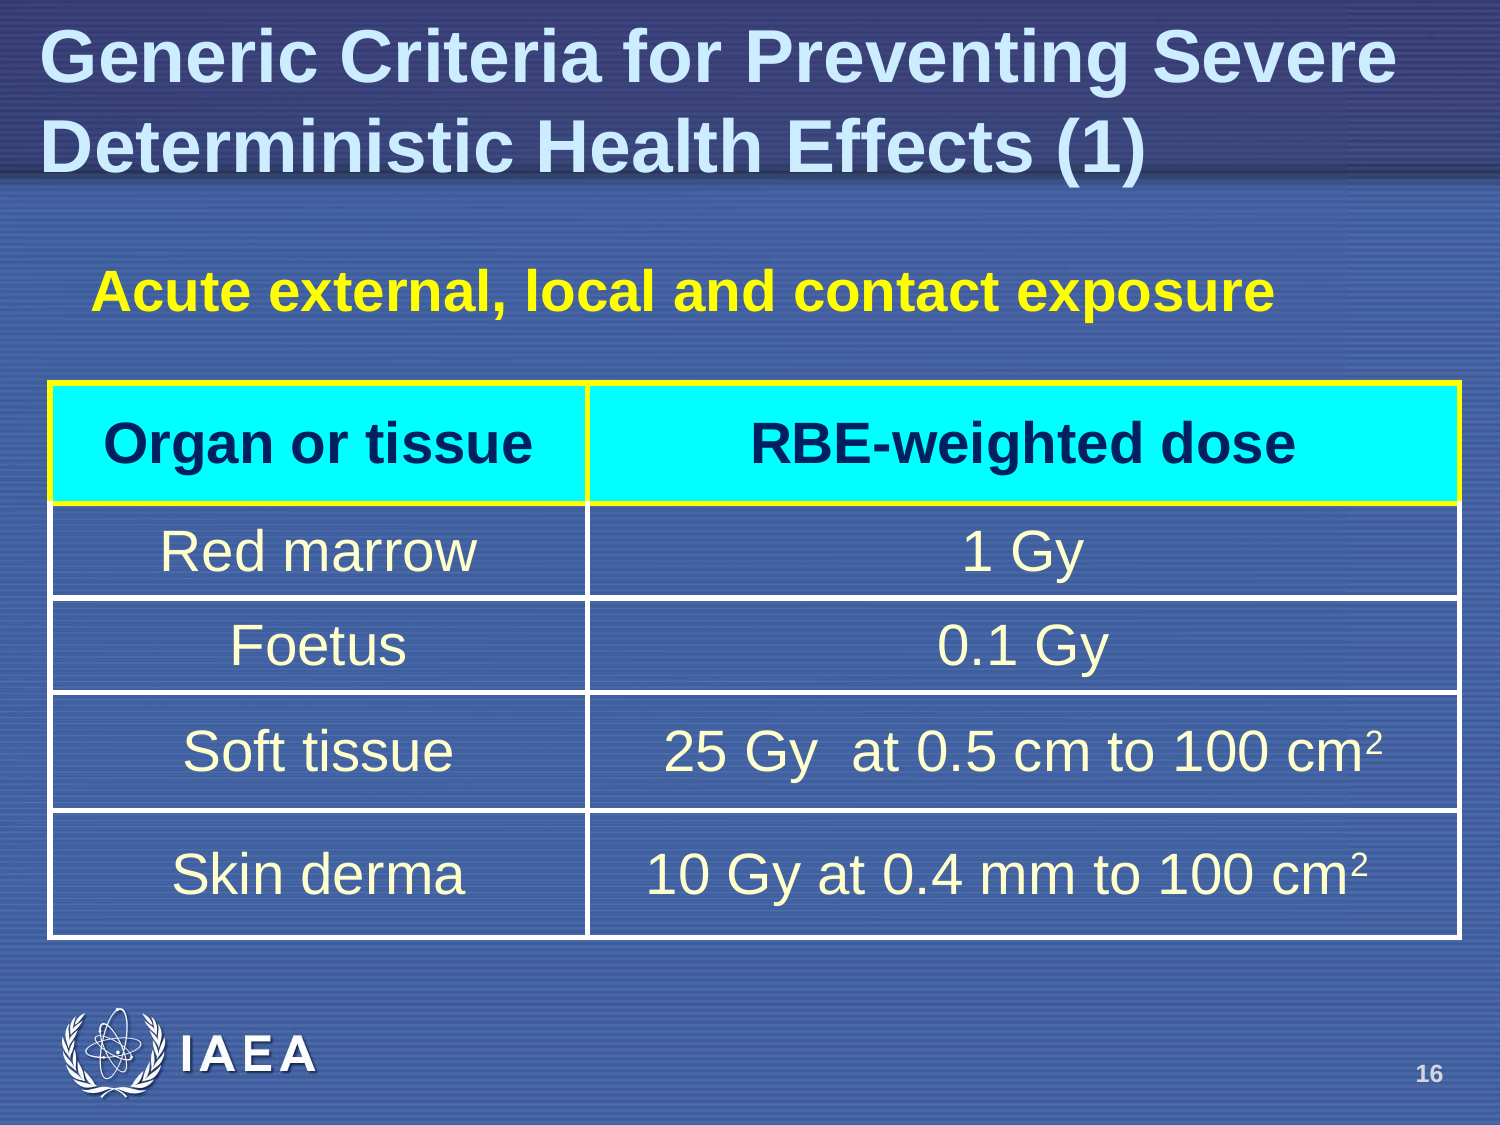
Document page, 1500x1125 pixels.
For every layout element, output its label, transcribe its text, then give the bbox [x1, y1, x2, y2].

table_cell Soft tissue [53, 695, 585, 808]
title Generic Criteria for Preventing Severe Deterministic Health Effects (1) [24, 0, 1463, 188]
slide_number 16 [1374, 1050, 1459, 1099]
table_cell 10 Gy at 0.4 mm to 100 cm2 [590, 813, 1457, 935]
table_cell Foetus [53, 601, 585, 690]
text_box Acute external, local and contact exposure [19, 245, 1348, 330]
table_cell 25 Gy at 0.5 cm to 100 cm2 [590, 695, 1457, 808]
table_header Organ or tissue [53, 386, 585, 501]
table_cell Skin derma [53, 813, 585, 935]
picture [0, 0, 1500, 1125]
table_cell 0.1 Gy [590, 601, 1457, 690]
table_cell 1 Gy [590, 506, 1457, 595]
table_cell Red marrow [53, 506, 585, 595]
table_header RBE-weighted dose [590, 386, 1457, 501]
